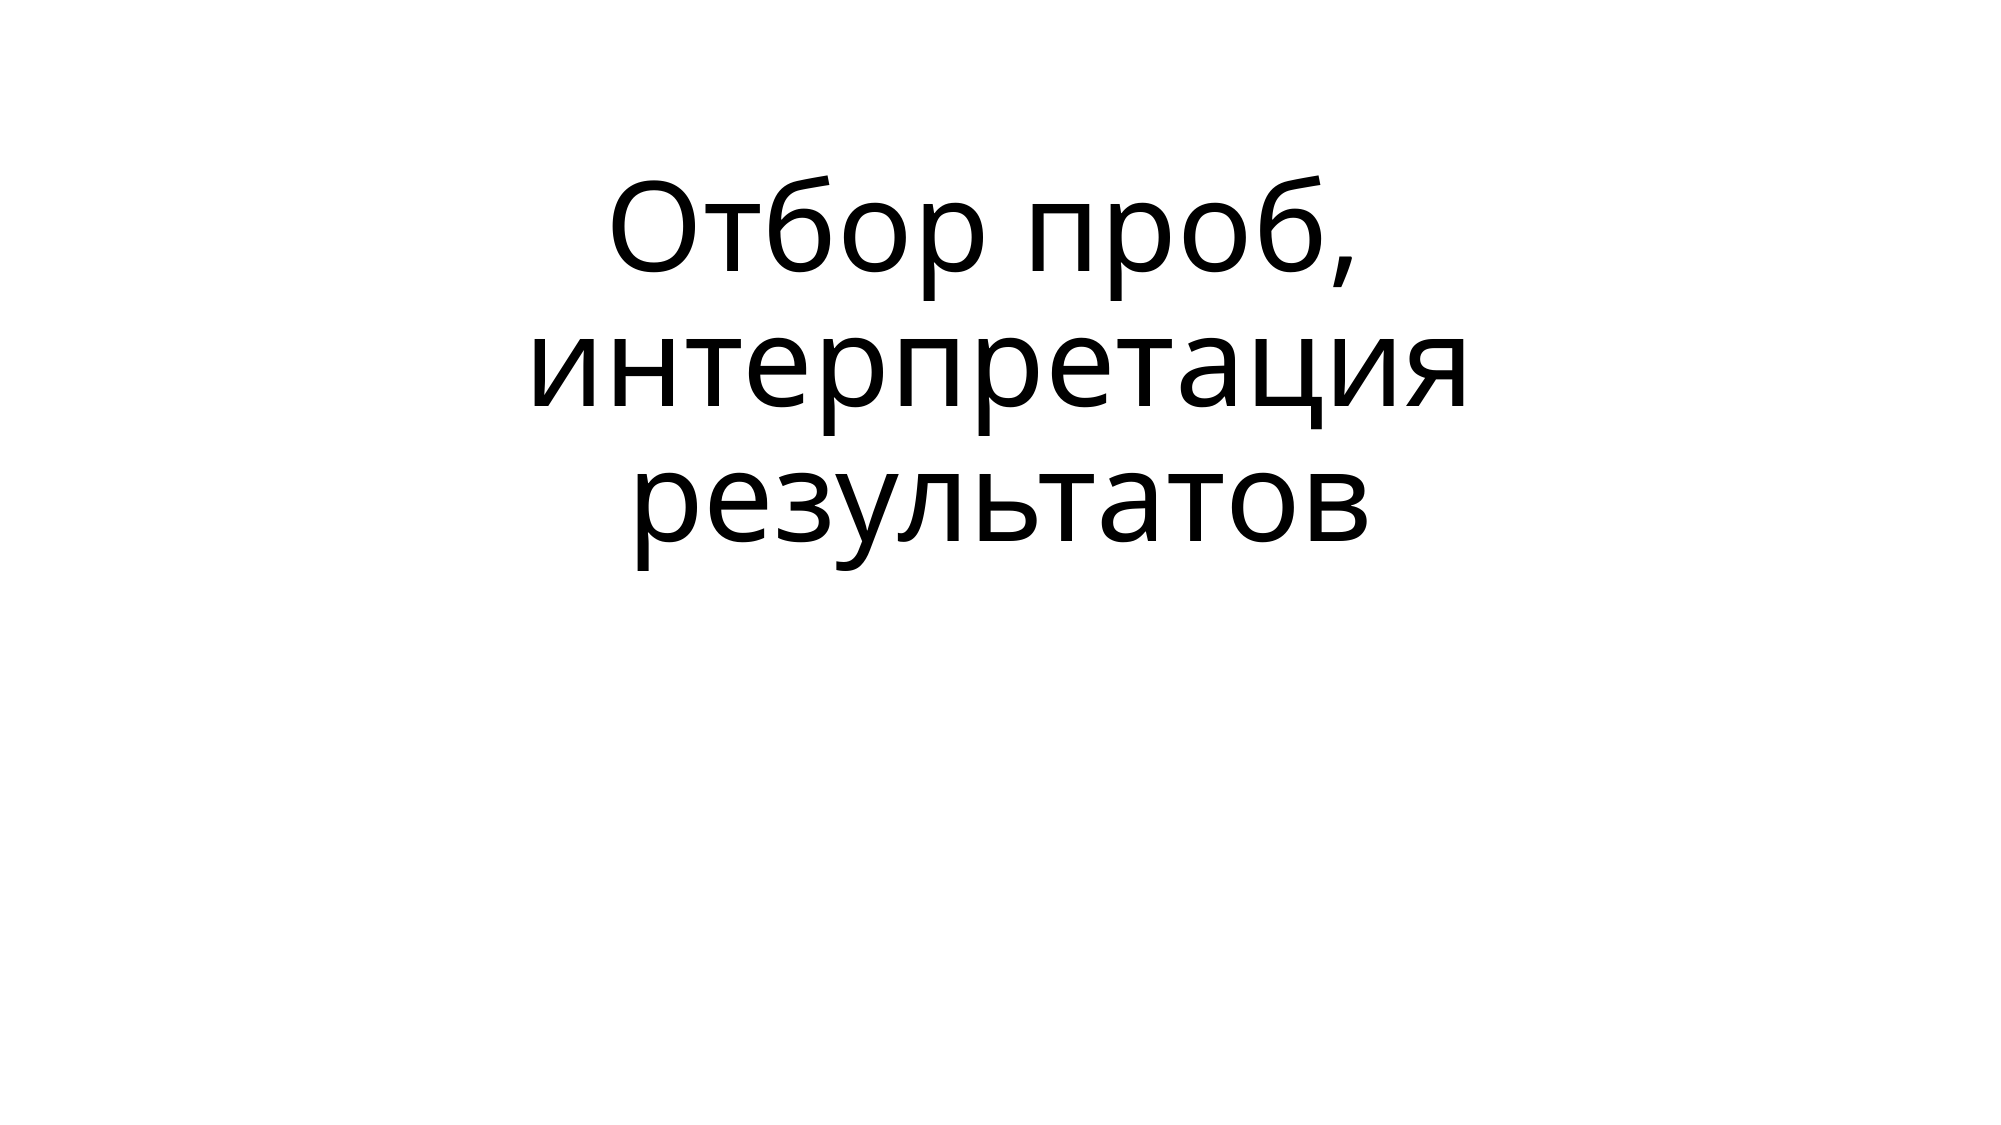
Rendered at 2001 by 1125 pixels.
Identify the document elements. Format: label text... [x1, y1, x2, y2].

title Отбор проб, интерпретация результатов [249, 184, 1750, 576]
